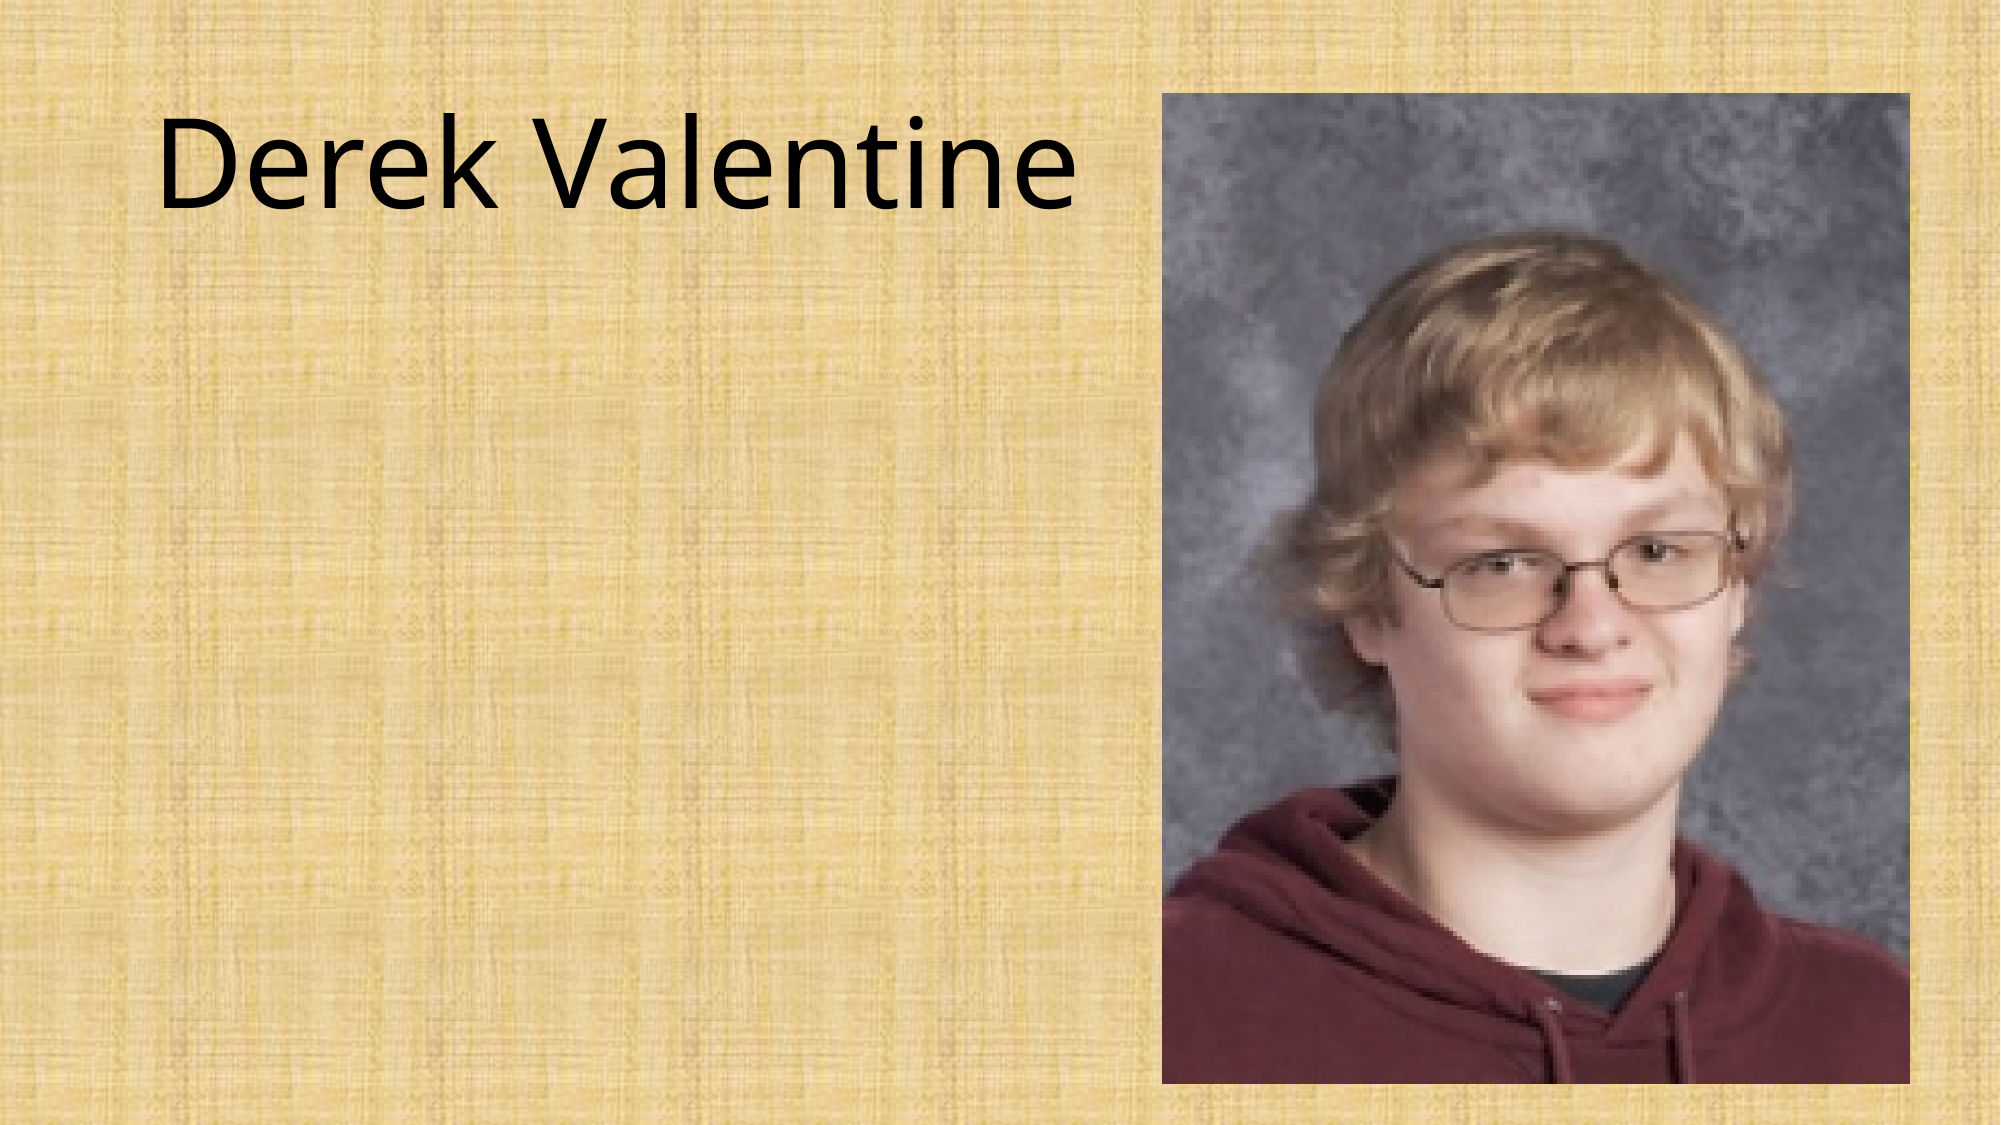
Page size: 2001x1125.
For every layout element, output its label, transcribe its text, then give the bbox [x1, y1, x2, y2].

title Derek Valentine [137, 59, 1863, 278]
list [1162, 93, 1910, 1084]
picture [0, 0, 2001, 1125]
